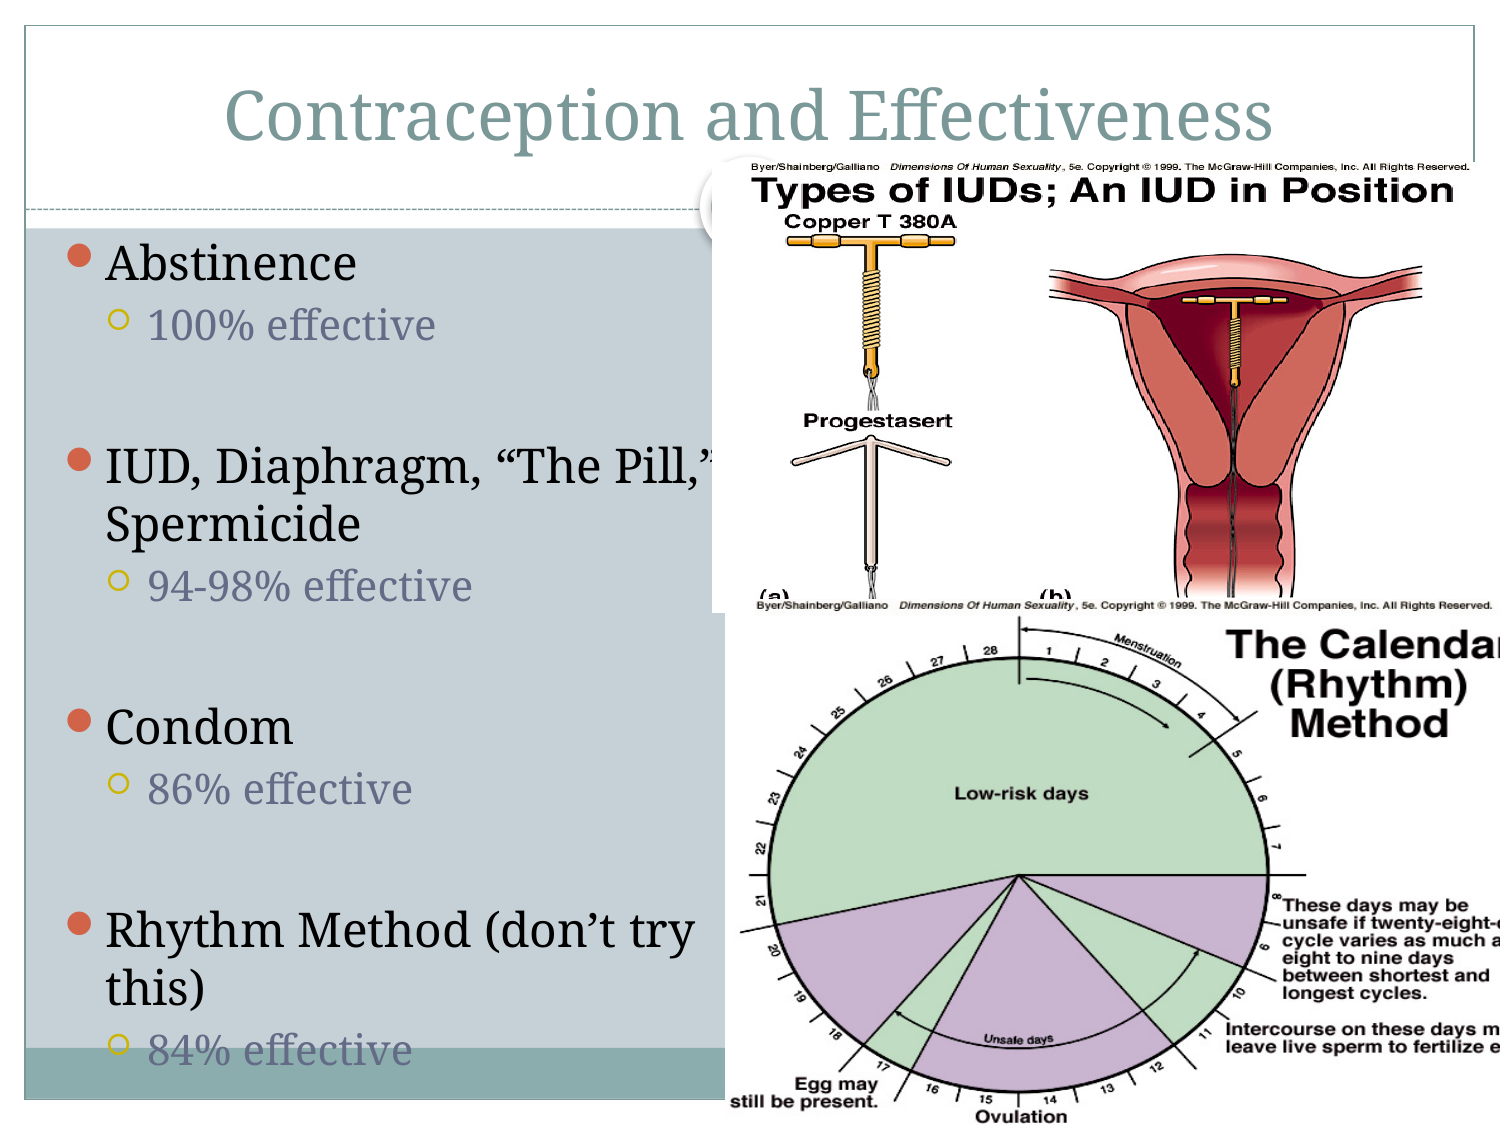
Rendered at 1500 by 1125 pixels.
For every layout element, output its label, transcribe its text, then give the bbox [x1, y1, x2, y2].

list Abstinence 100% effective IUD, Diaphragm, “The Pill,” Spermicide 94-98% effective Condom 86% effective Rhythm Method (don’t try this) 84% effective [49, 224, 717, 1088]
picture [712, 162, 1500, 1125]
title Contraception and Effectiveness [49, 37, 1450, 162]
